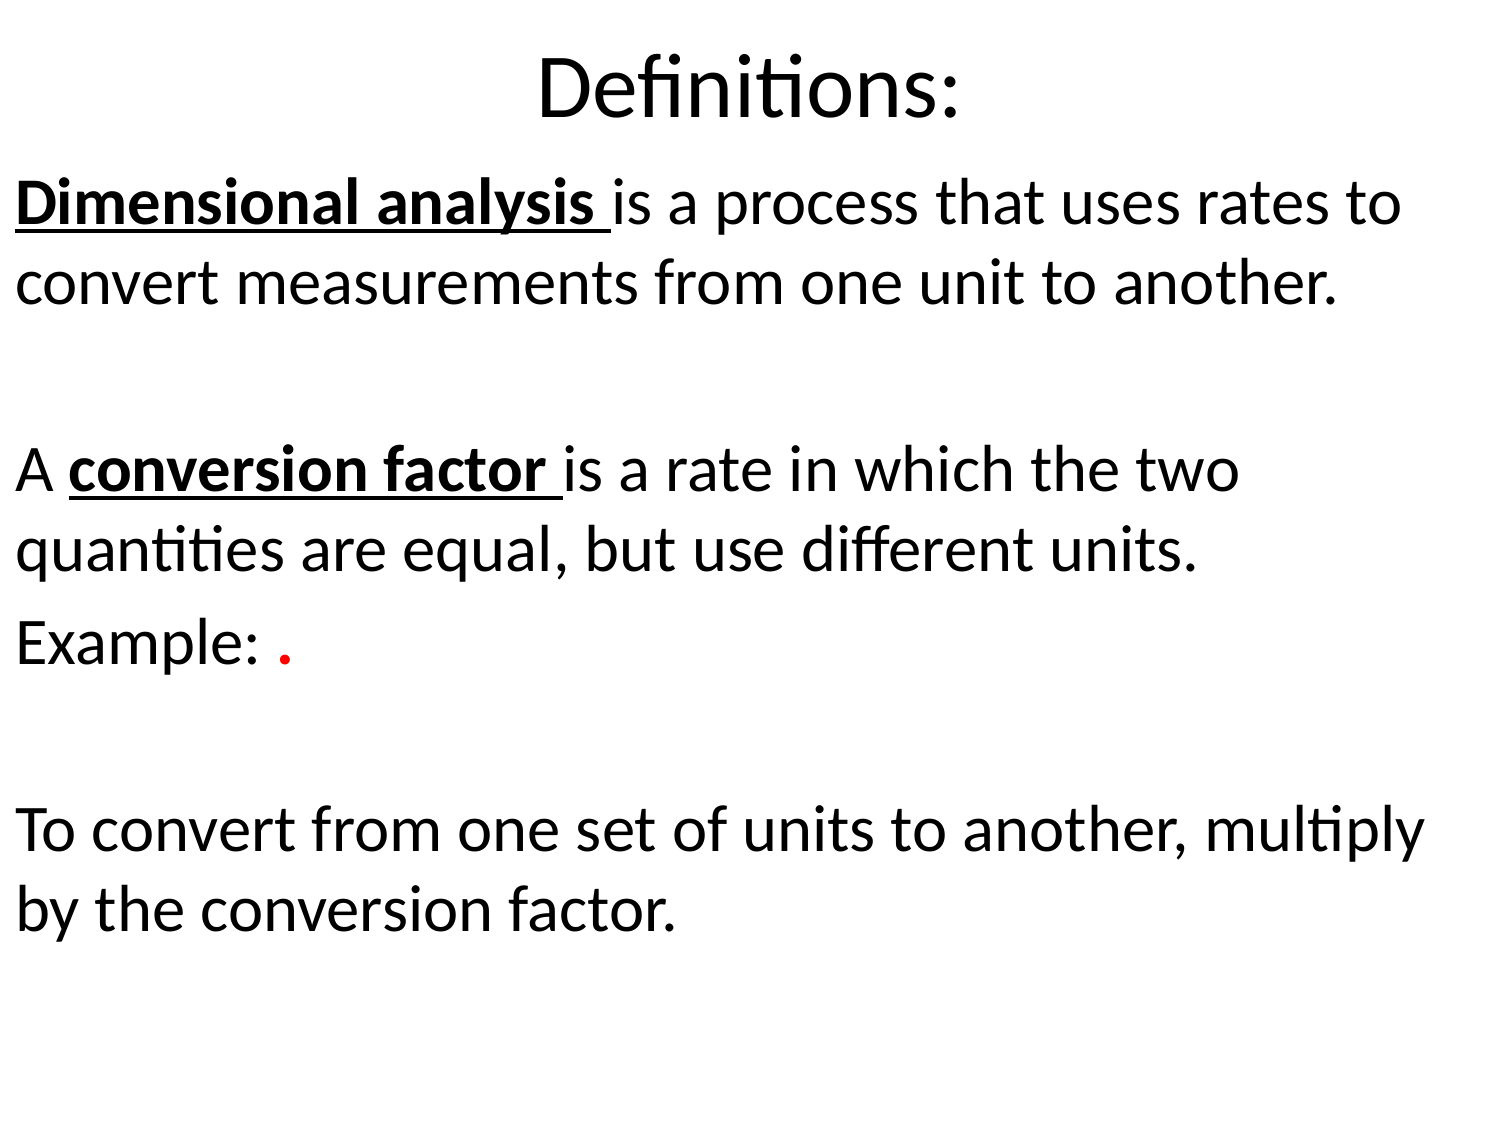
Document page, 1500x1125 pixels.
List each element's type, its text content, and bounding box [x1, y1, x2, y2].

title Definitions: [75, 0, 1425, 175]
